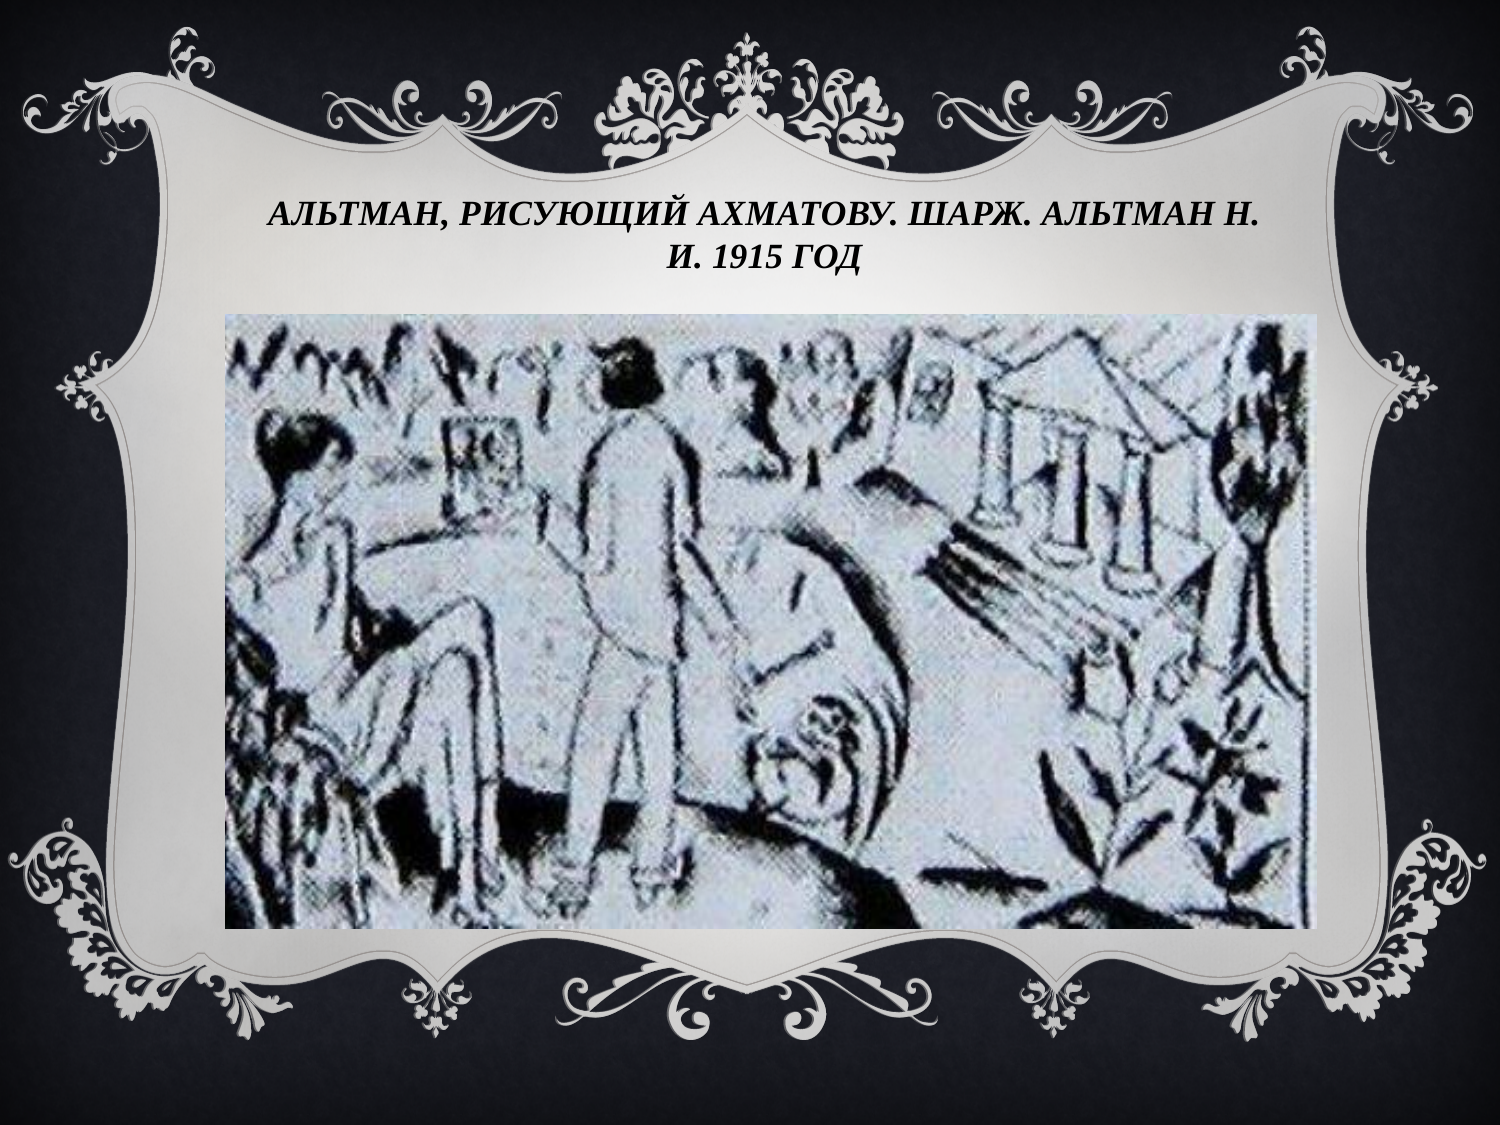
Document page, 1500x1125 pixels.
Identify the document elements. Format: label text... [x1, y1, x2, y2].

title Альтман, рисующий Ахматову. Шарж. Альтман Н. И. 1915 год [242, 184, 1287, 283]
picture [0, 0, 1500, 1125]
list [224, 314, 1318, 929]
